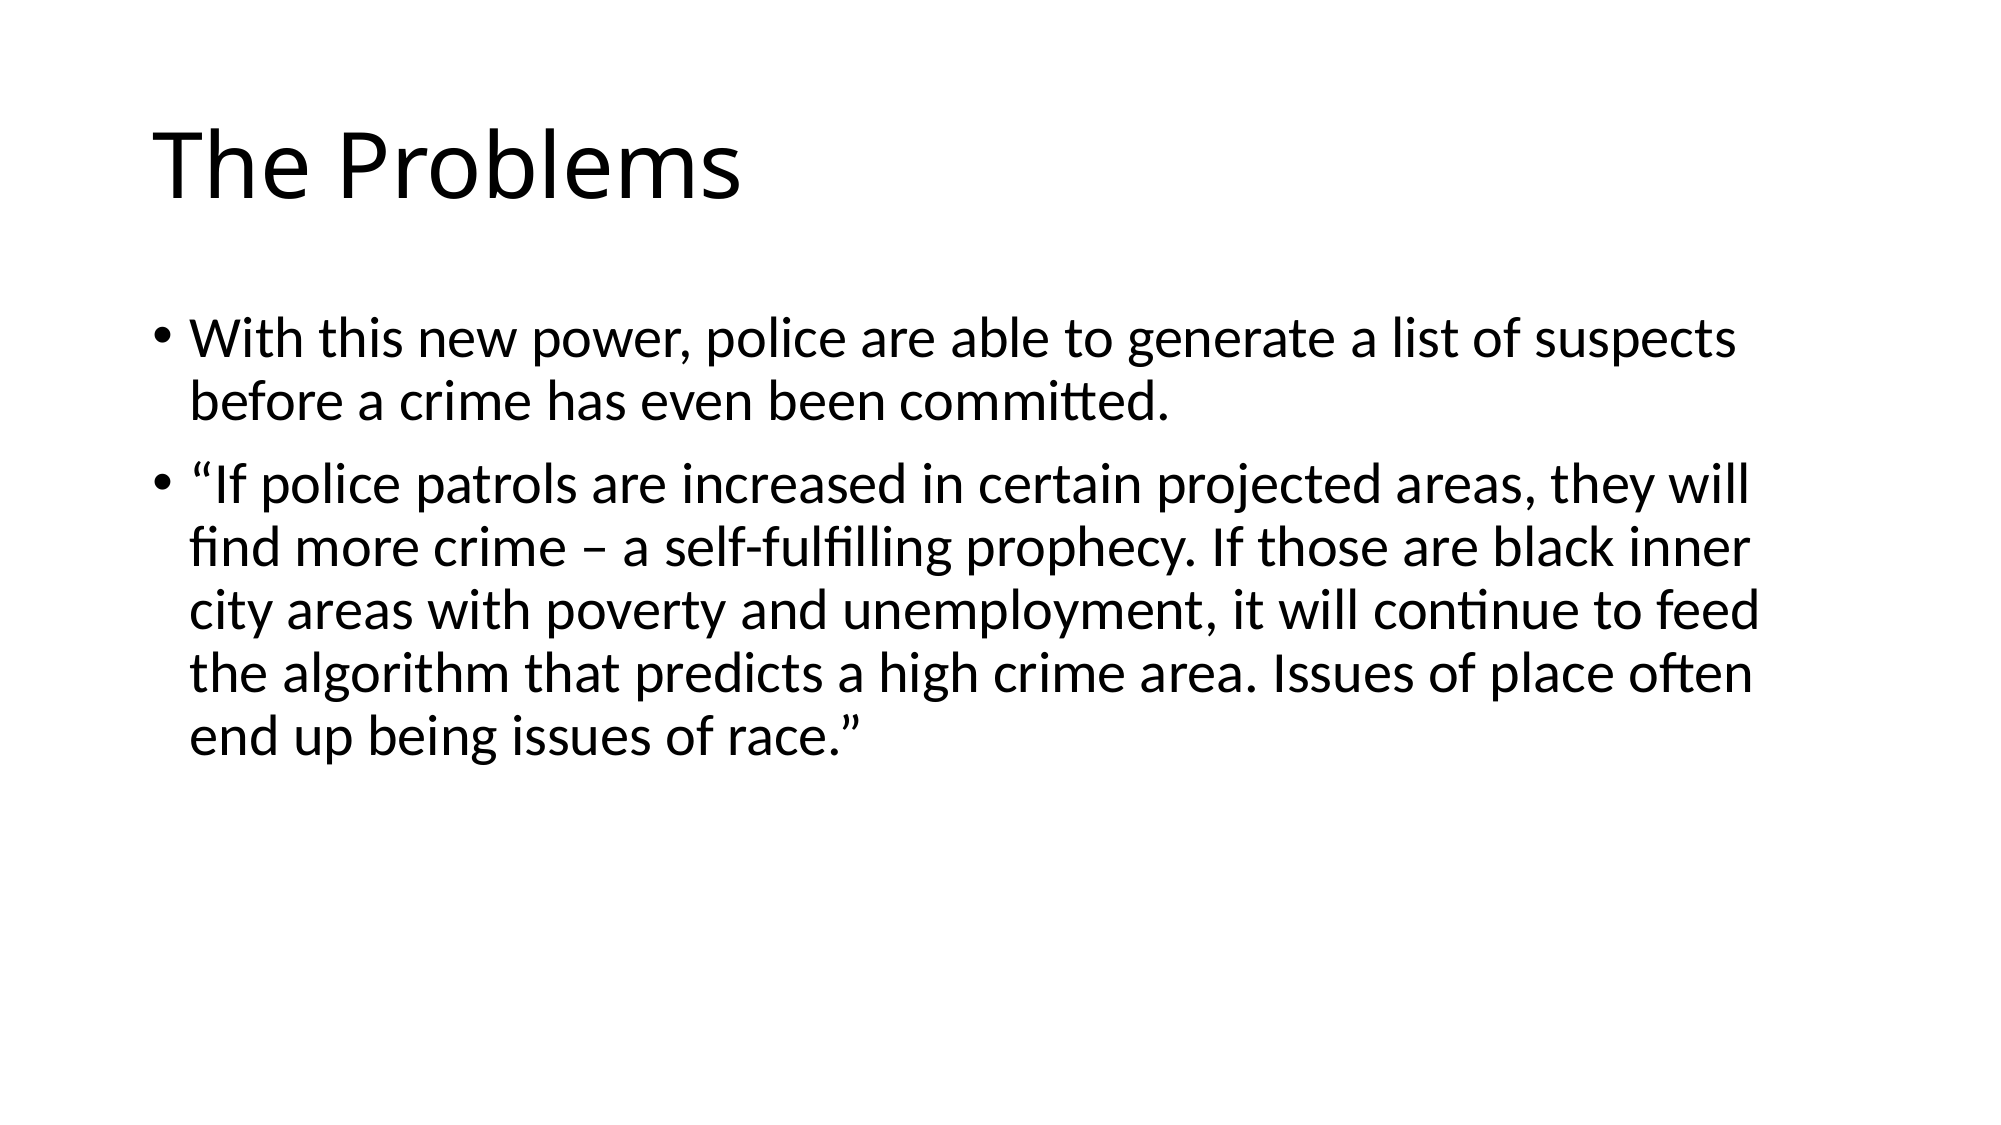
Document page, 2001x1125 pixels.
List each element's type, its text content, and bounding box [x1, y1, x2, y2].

list With this new power, police are able to generate a list of suspects before a crime has even been committed. “If police patrols are increased in certain projected areas, they will find more crime – a self-fulfilling prophecy. If those are black inner city areas with poverty and unemployment, it will continue to feed the algorithm that predicts a high crime area. Issues of place often end up being issues of race.” [137, 299, 1863, 1014]
title The Problems [137, 59, 1863, 278]
